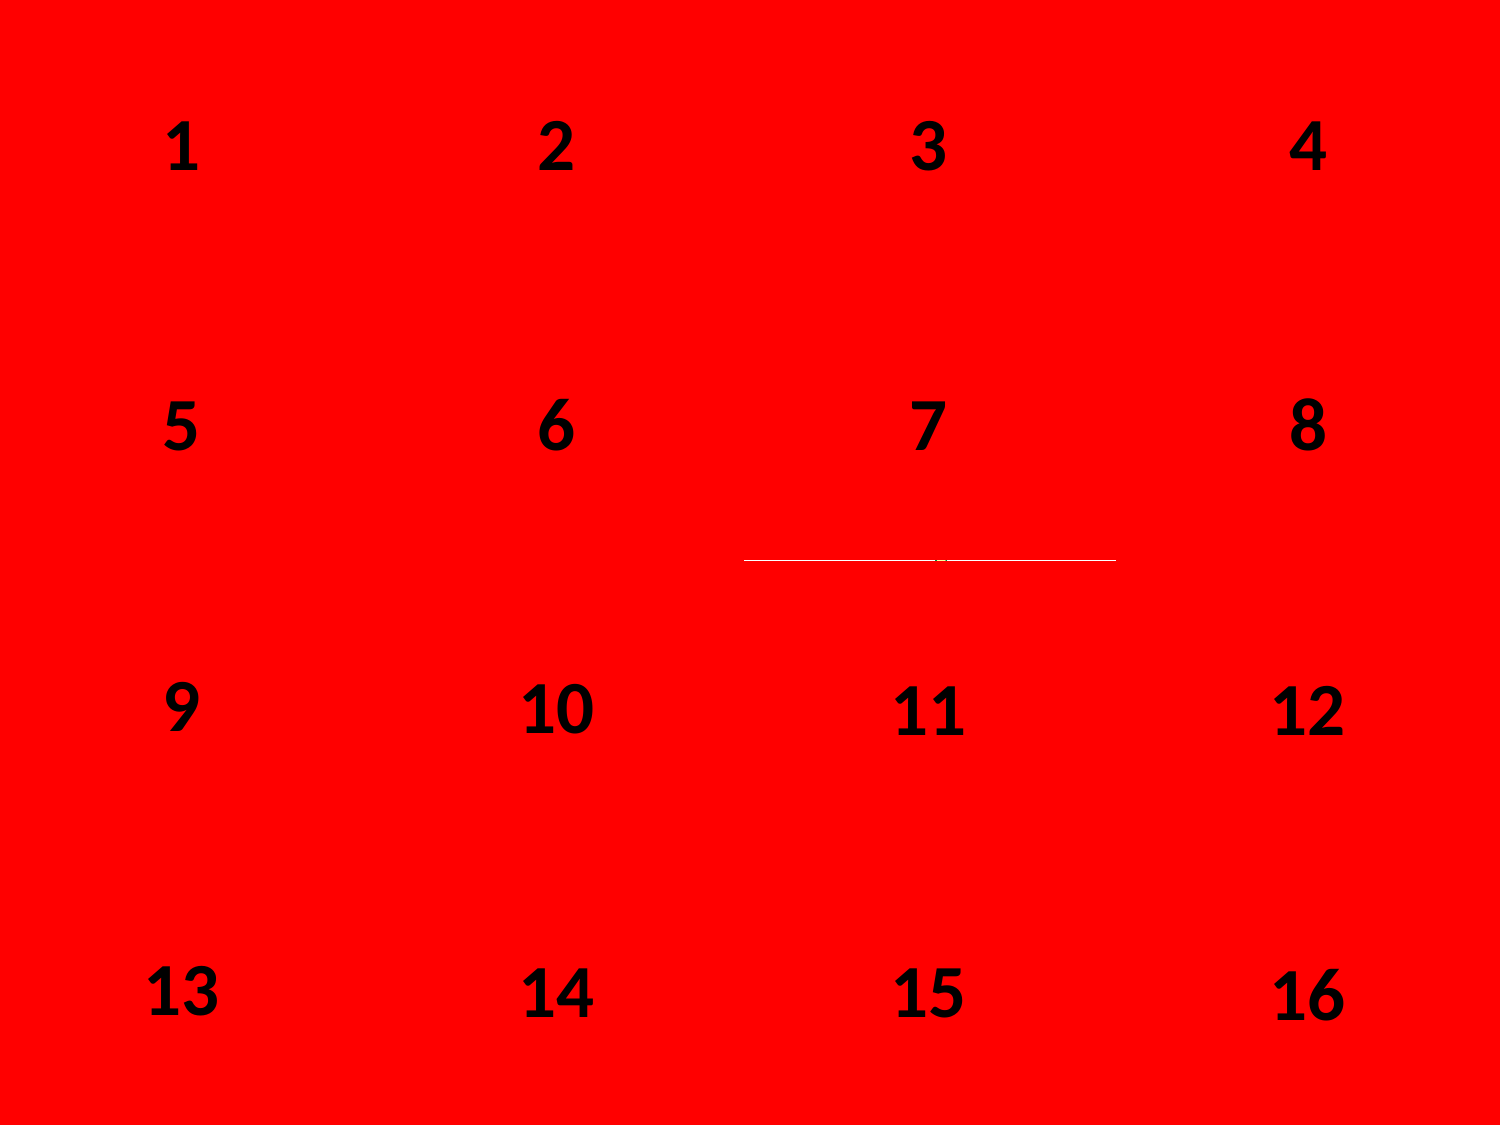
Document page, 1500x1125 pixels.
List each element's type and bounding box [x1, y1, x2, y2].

text_box [1114, 564, 1500, 846]
text_box [0, 556, 367, 841]
text_box [739, 277, 1118, 557]
text_box [367, 277, 739, 554]
text_box [367, 554, 746, 846]
text_box [1114, 846, 1500, 1125]
text_box [746, 848, 1114, 1125]
text_box [1114, 279, 1500, 565]
text_box [739, 0, 1114, 277]
text_box [1114, 0, 1500, 279]
text_box [739, 557, 1114, 846]
text_box [367, 848, 746, 1125]
text_box [367, 0, 739, 277]
text_box [0, 0, 367, 277]
text_box [0, 844, 371, 1125]
text_box [0, 277, 367, 556]
